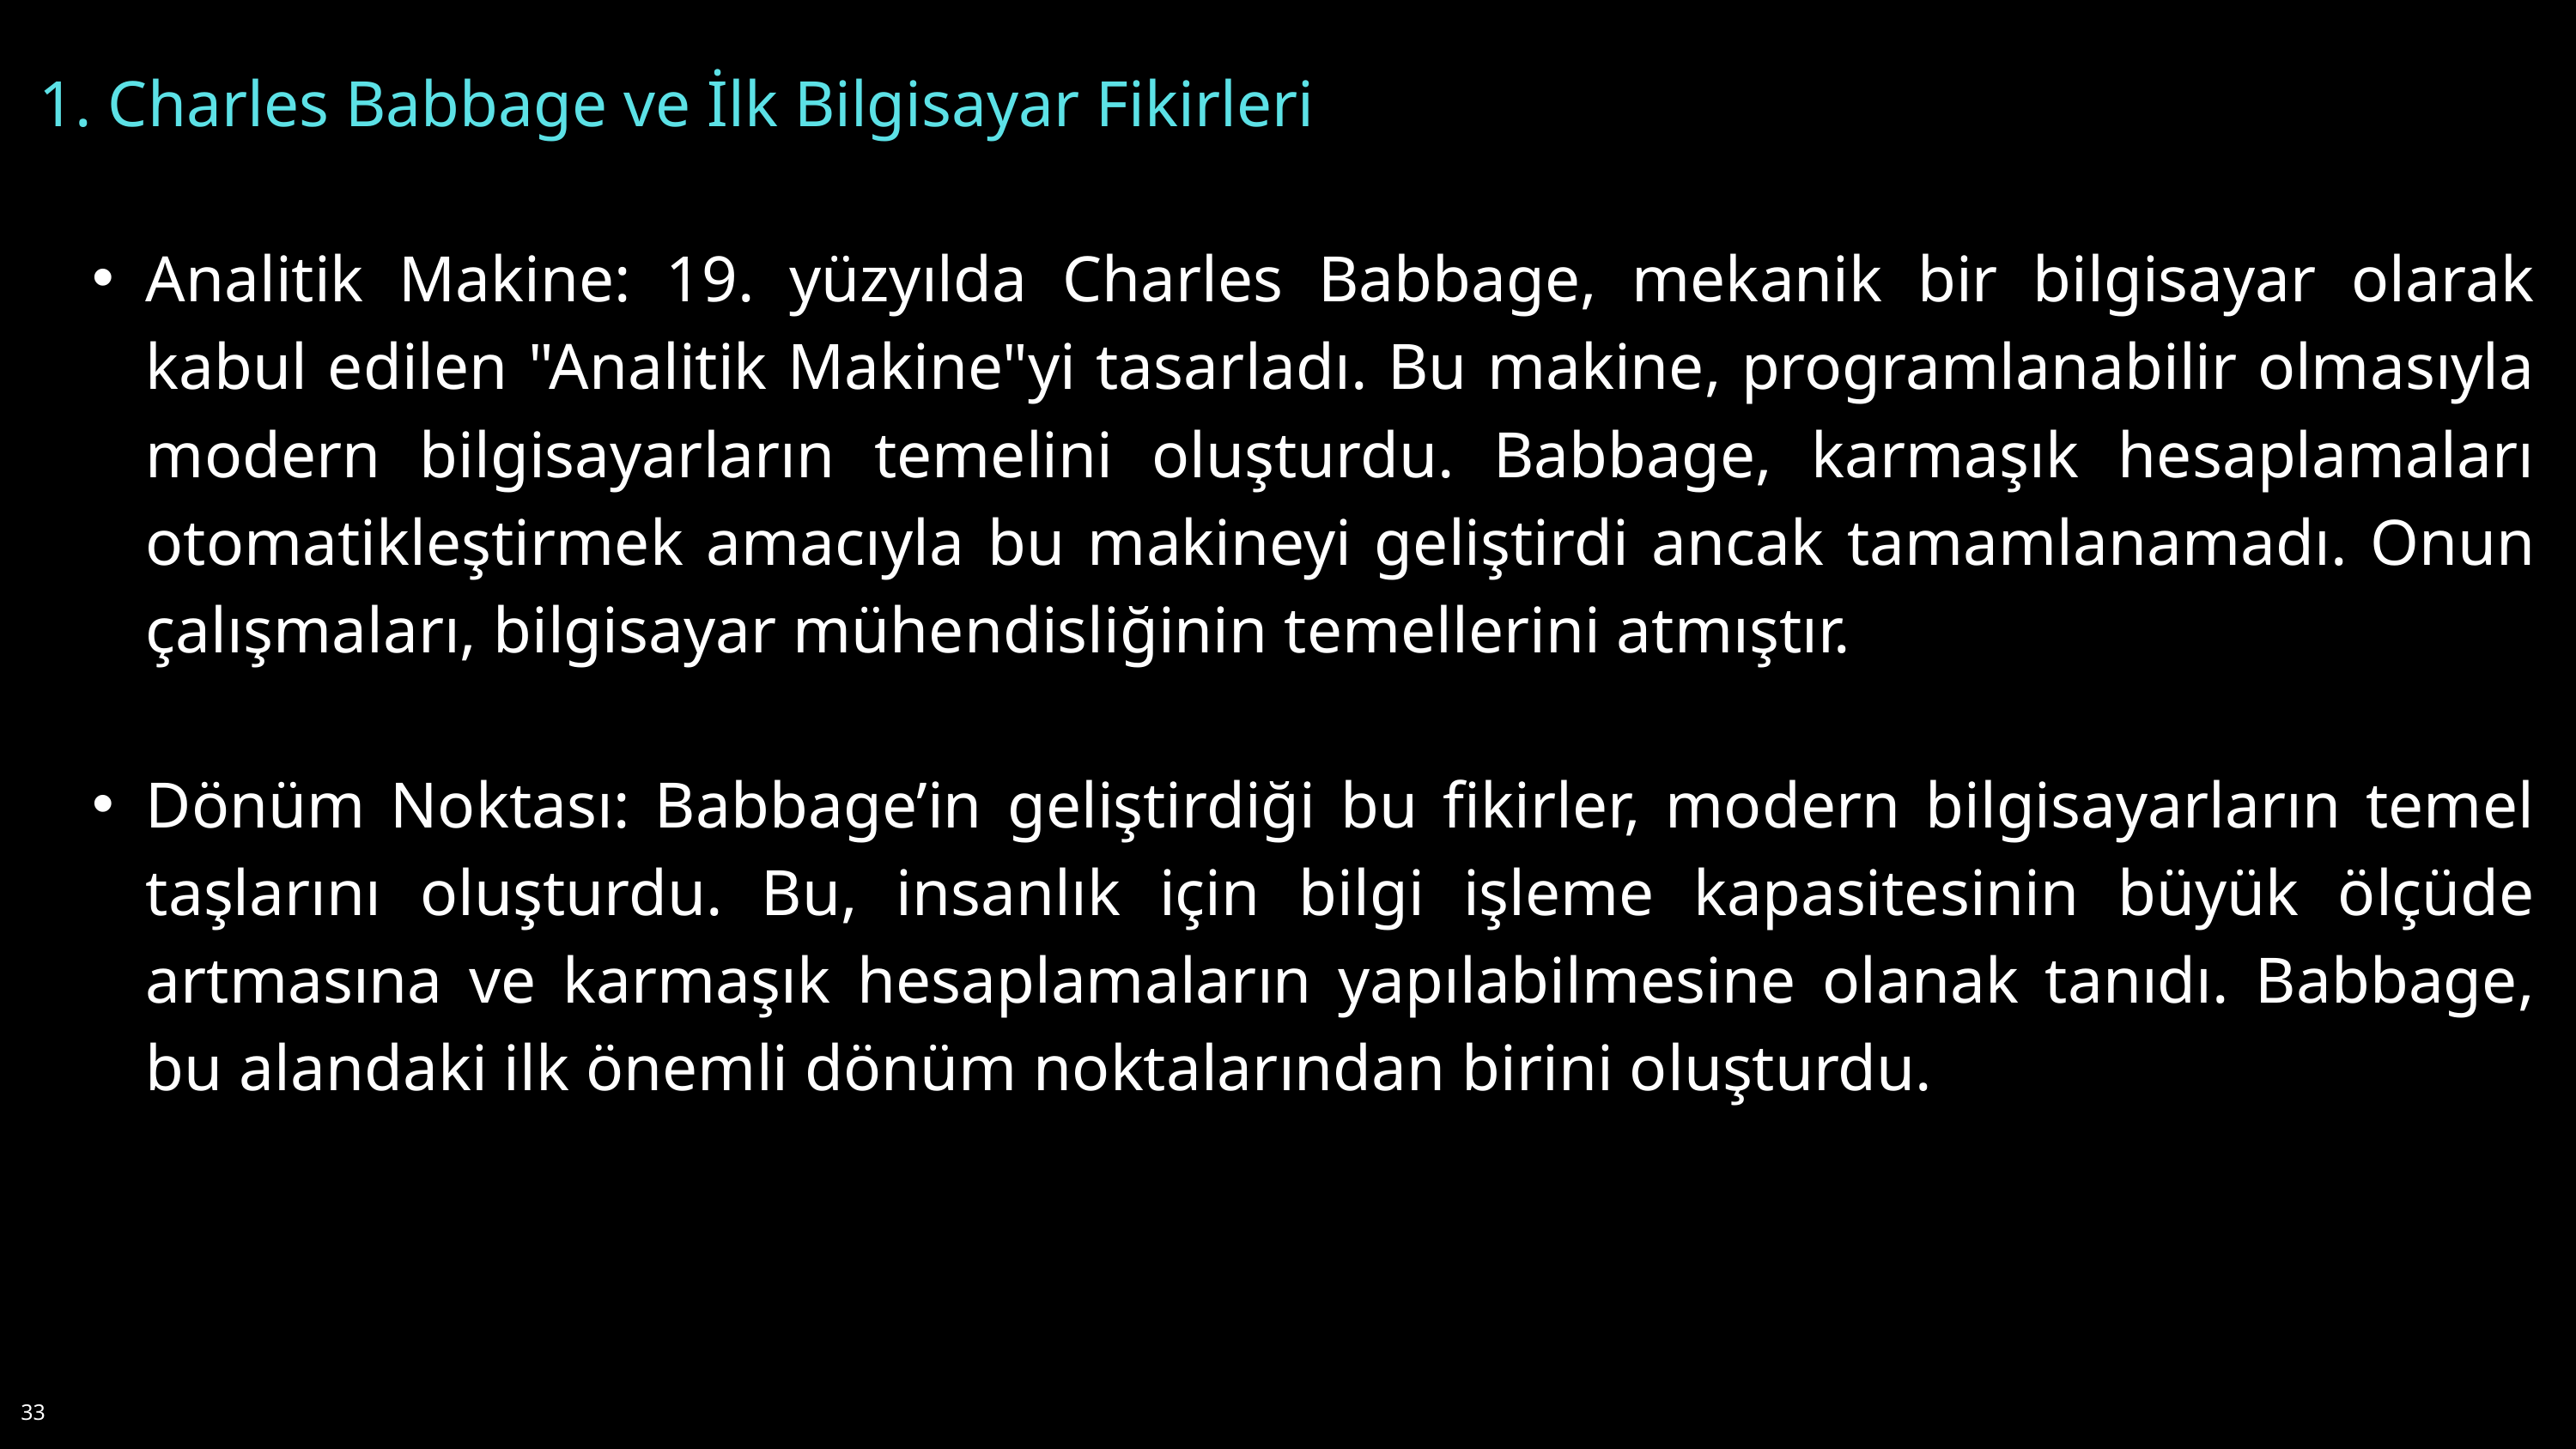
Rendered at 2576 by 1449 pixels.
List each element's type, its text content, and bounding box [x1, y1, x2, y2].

text_box 1. Charles Babbage ve İlk Bilgisayar Fikirleri Analitik Makine: 19. yüzyılda Charles Babbage, mekanik bir bilgisayar olarak kabul edilen "Analitik Makine"yi tasarladı. Bu makine, programlanabilir olmasıyla modern bilgisayarların temelini oluşturdu. Babbage, karmaşık hesaplamaları otomatikleştirmek amacıyla bu makineyi geliştirdi ancak tamamlanamadı. Onun çalışmaları, bilgisayar mühendisliğinin temellerini atmıştır. Dönüm Noktası: Babbage’in geliştirdiği bu fikirler, modern bilgisayarların temel taşlarını oluşturdu. Bu, insanlık için bilgi işleme kapasitesinin büyük ölçüde artmasına ve karmaşık hesaplamaların yapılabilmesine olanak tanıdı. Babbage, bu alandaki ilk önemli dönüm noktalarından birini oluşturdu. [39, 52, 2537, 1191]
text_box 33 [21, 1394, 46, 1425]
